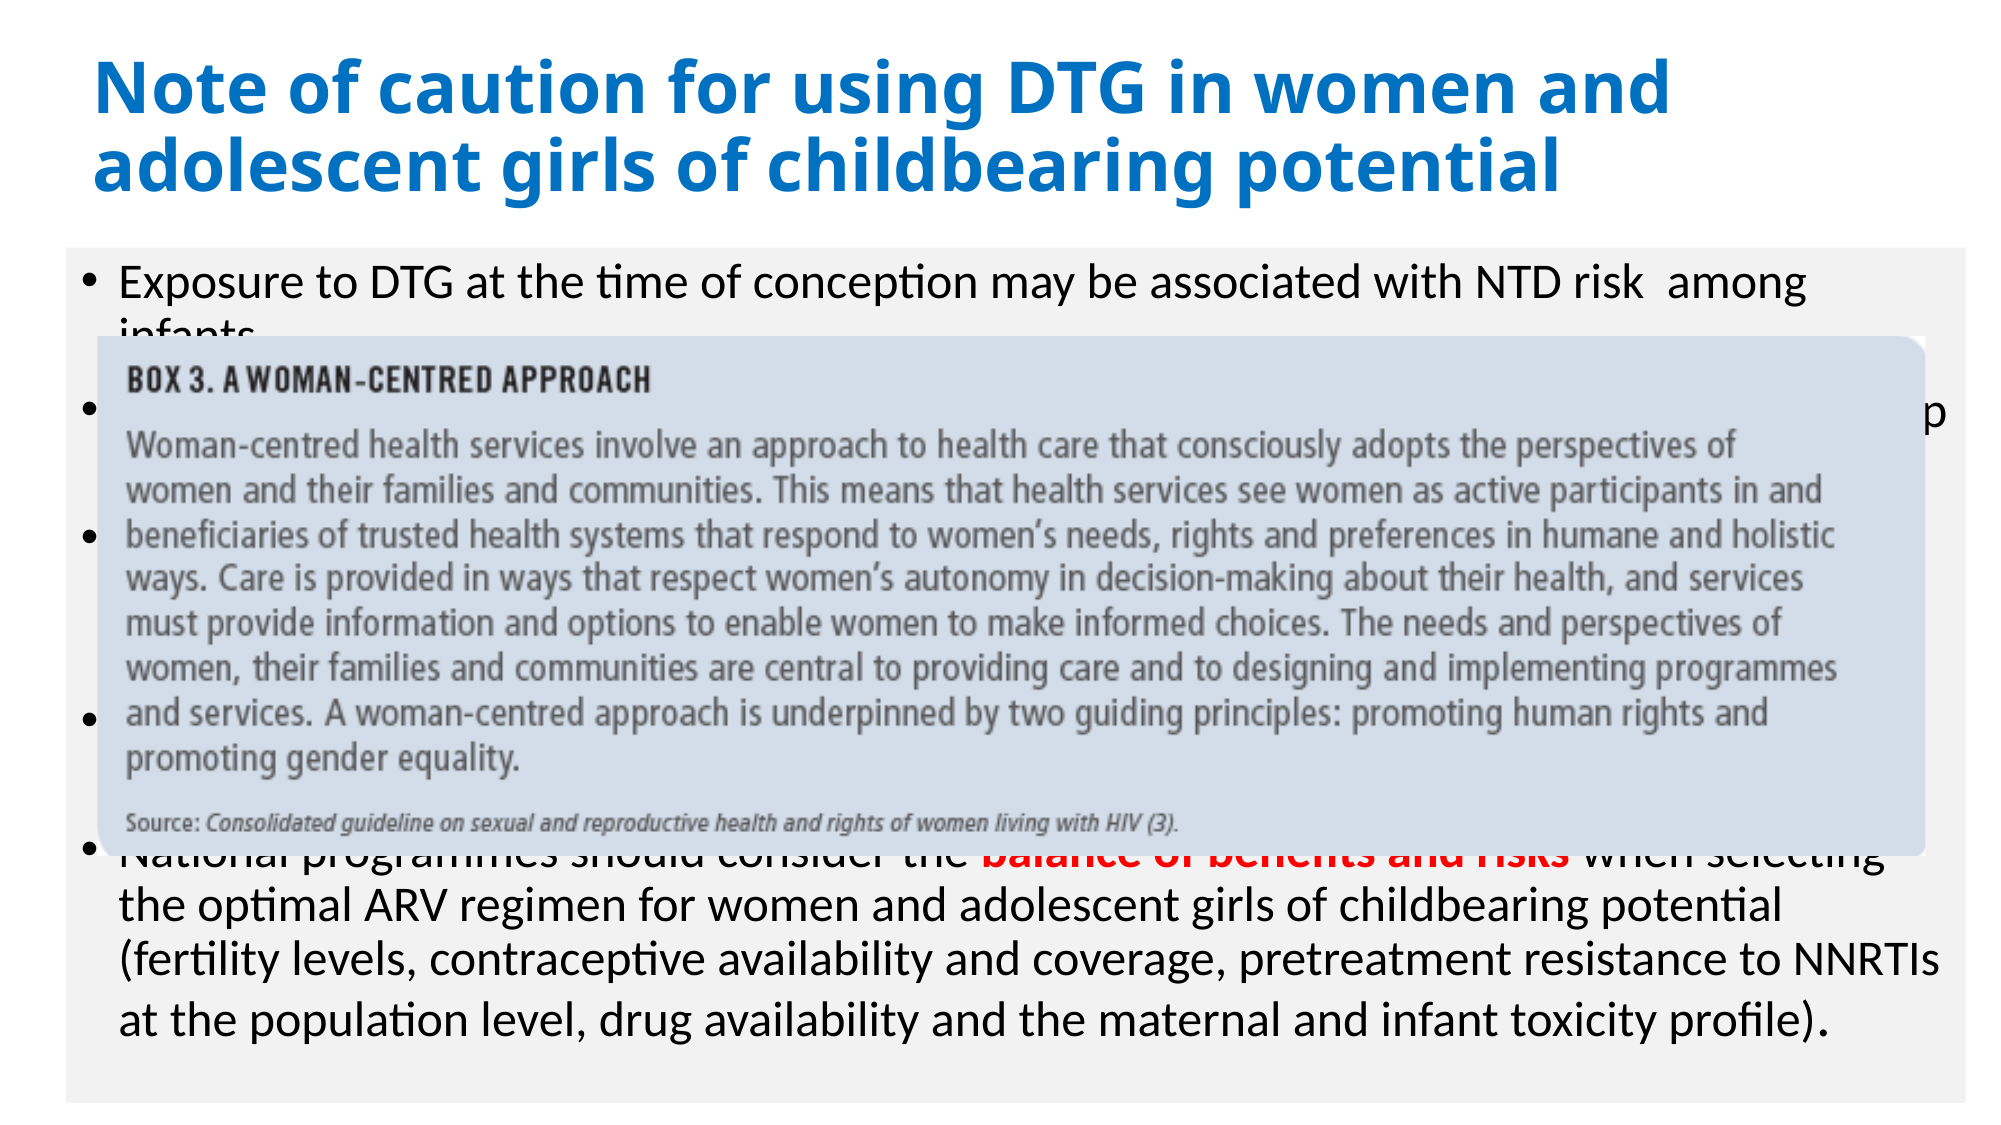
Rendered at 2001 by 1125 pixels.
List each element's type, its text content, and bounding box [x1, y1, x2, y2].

title Note of caution for using DTG in women and adolescent girls of childbearing potential [77, 22, 1861, 237]
picture [97, 336, 1926, 856]
list Exposure to DTG at the time of conception may be associated with NTD risk among infants. DTG appears to be safe when started after the period of risk of neural tube defects (ie, up to 8 weeks after conception). Adolescent girls and women of childbearing potential who do not currently want to become pregnant can receive DTG together with consistent contraception (hormonal contraception and DTG have no reported or expected drug–drug interactions). An EFV-based regimen is a safe and effective first-line regimen and can be used among women of childbearing potential during the period of potential risk for developing NTDs. National programmes should consider the balance of benefits and risks when selecting the optimal ARV regimen for women and adolescent girls of childbearing potential (fertility levels, contraceptive availability and coverage, pretreatment resistance to NNRTIs at the population level, drug availability and the maternal and infant toxicity profile). [65, 247, 1966, 1103]
